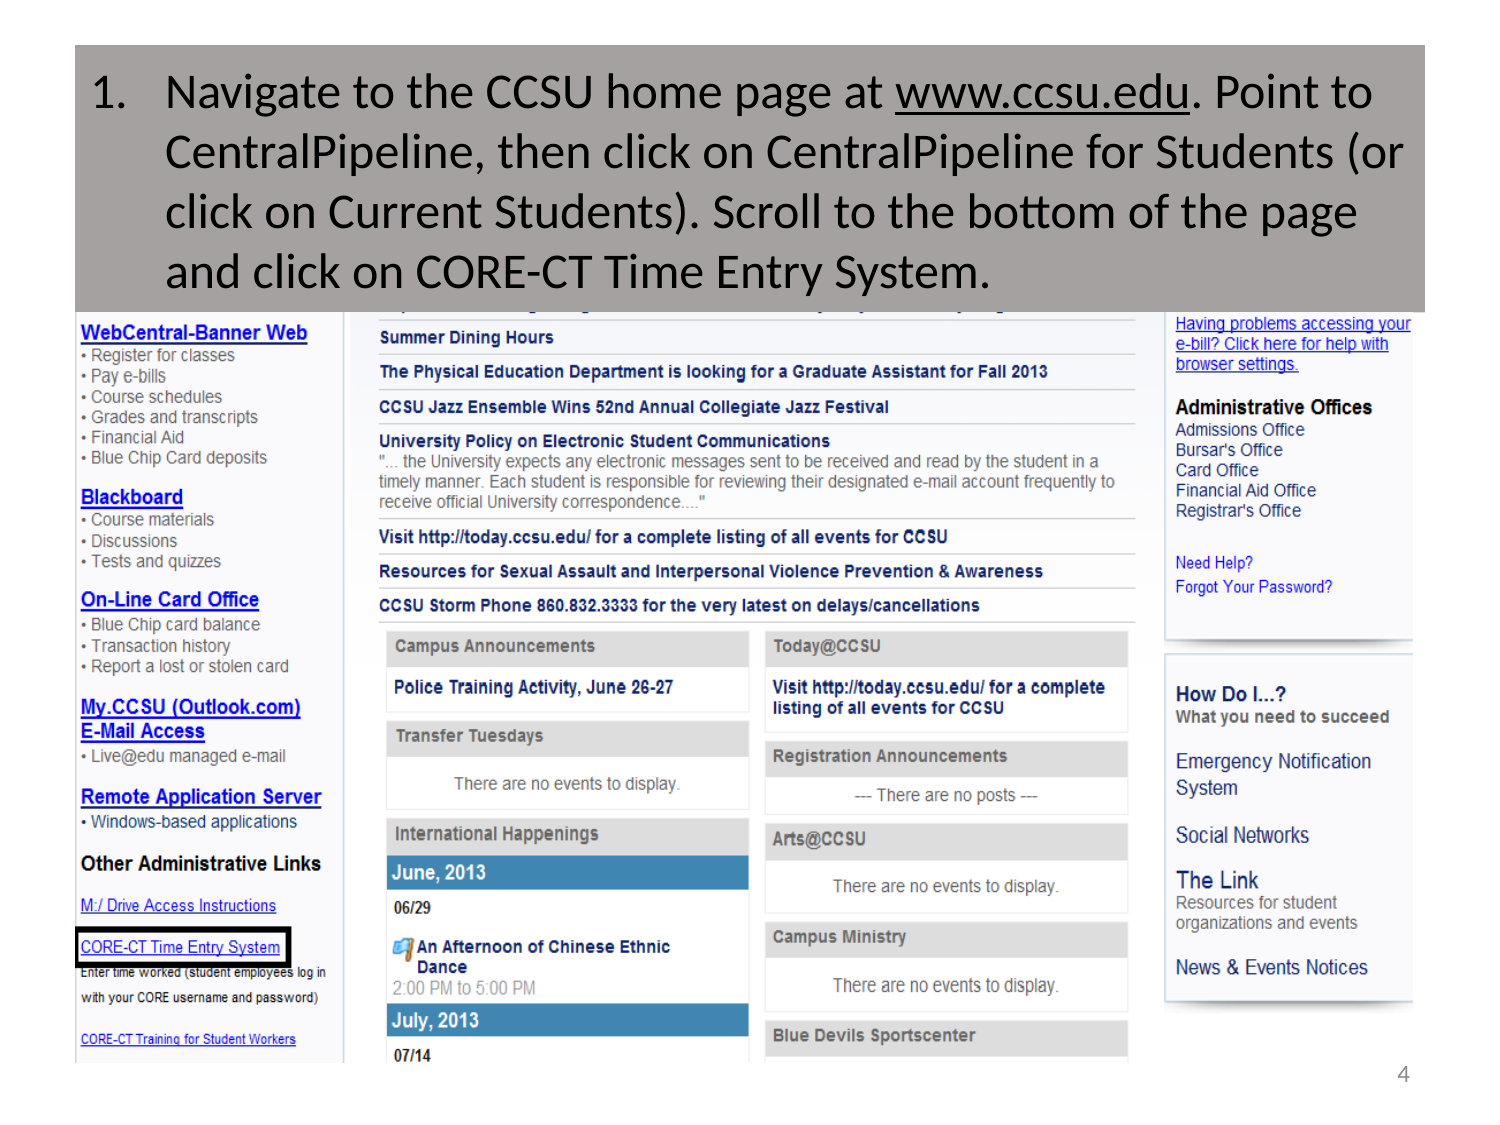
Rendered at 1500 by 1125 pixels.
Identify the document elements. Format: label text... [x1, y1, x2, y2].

picture [74, 312, 1413, 1063]
slide_number 4 [1074, 1042, 1425, 1103]
title 1. Navigate to the CCSU home page at www.ccsu.edu. Point to CentralPipeline, then click on CentralPipeline for Students (or click on Current Students). Scroll to the bottom of the page and click on CORE-CT Time Entry System. [75, 45, 1425, 313]
